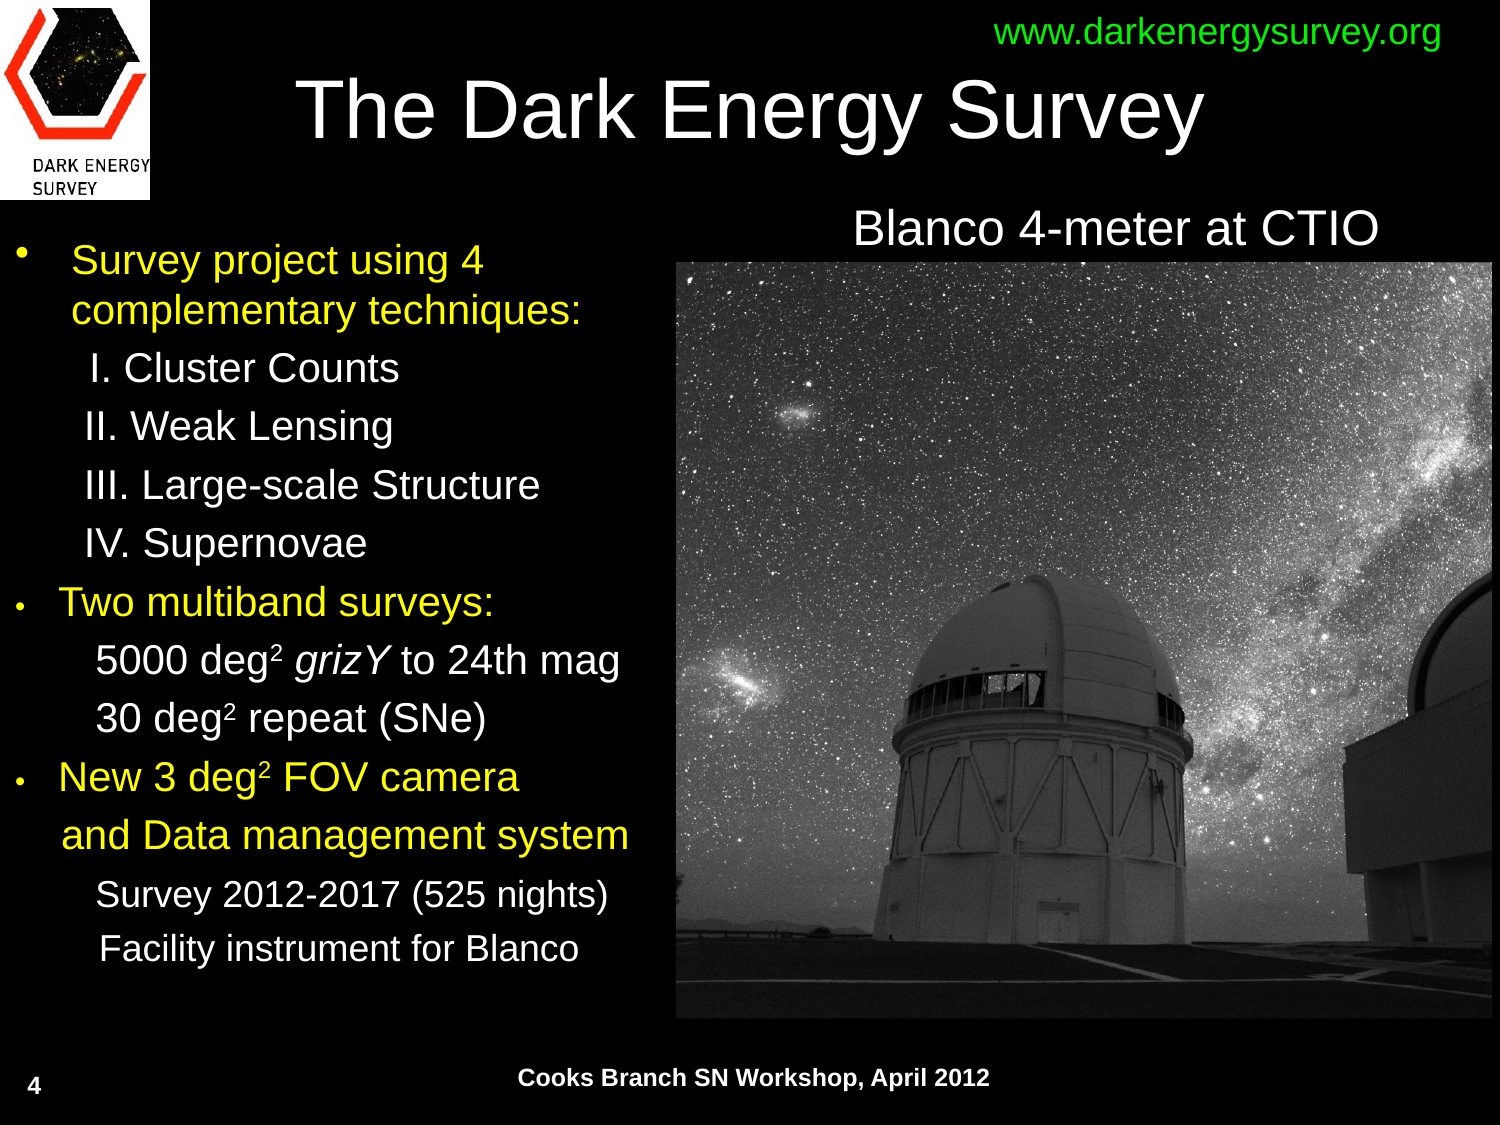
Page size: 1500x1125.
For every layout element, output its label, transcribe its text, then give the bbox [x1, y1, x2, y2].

text_box www.darkenergysurvey.org [978, 0, 1458, 60]
list Survey project using 4 complementary techniques: I. Cluster Counts II. Weak Lensing III. Large-scale Structure IV. Supernovae • Two multiband surveys: 5000 deg2 grizY to 24th mag 30 deg2 repeat (SNe) • New 3 deg2 FOV camera and Data management system Survey 2012-2017 (525 nights) Facility instrument for Blanco [0, 224, 713, 1113]
text_box Blanco 4-meter at CTIO [837, 187, 1396, 260]
title The Dark Energy Survey [112, 0, 1388, 163]
picture [0, 0, 150, 200]
picture [674, 262, 1492, 1019]
